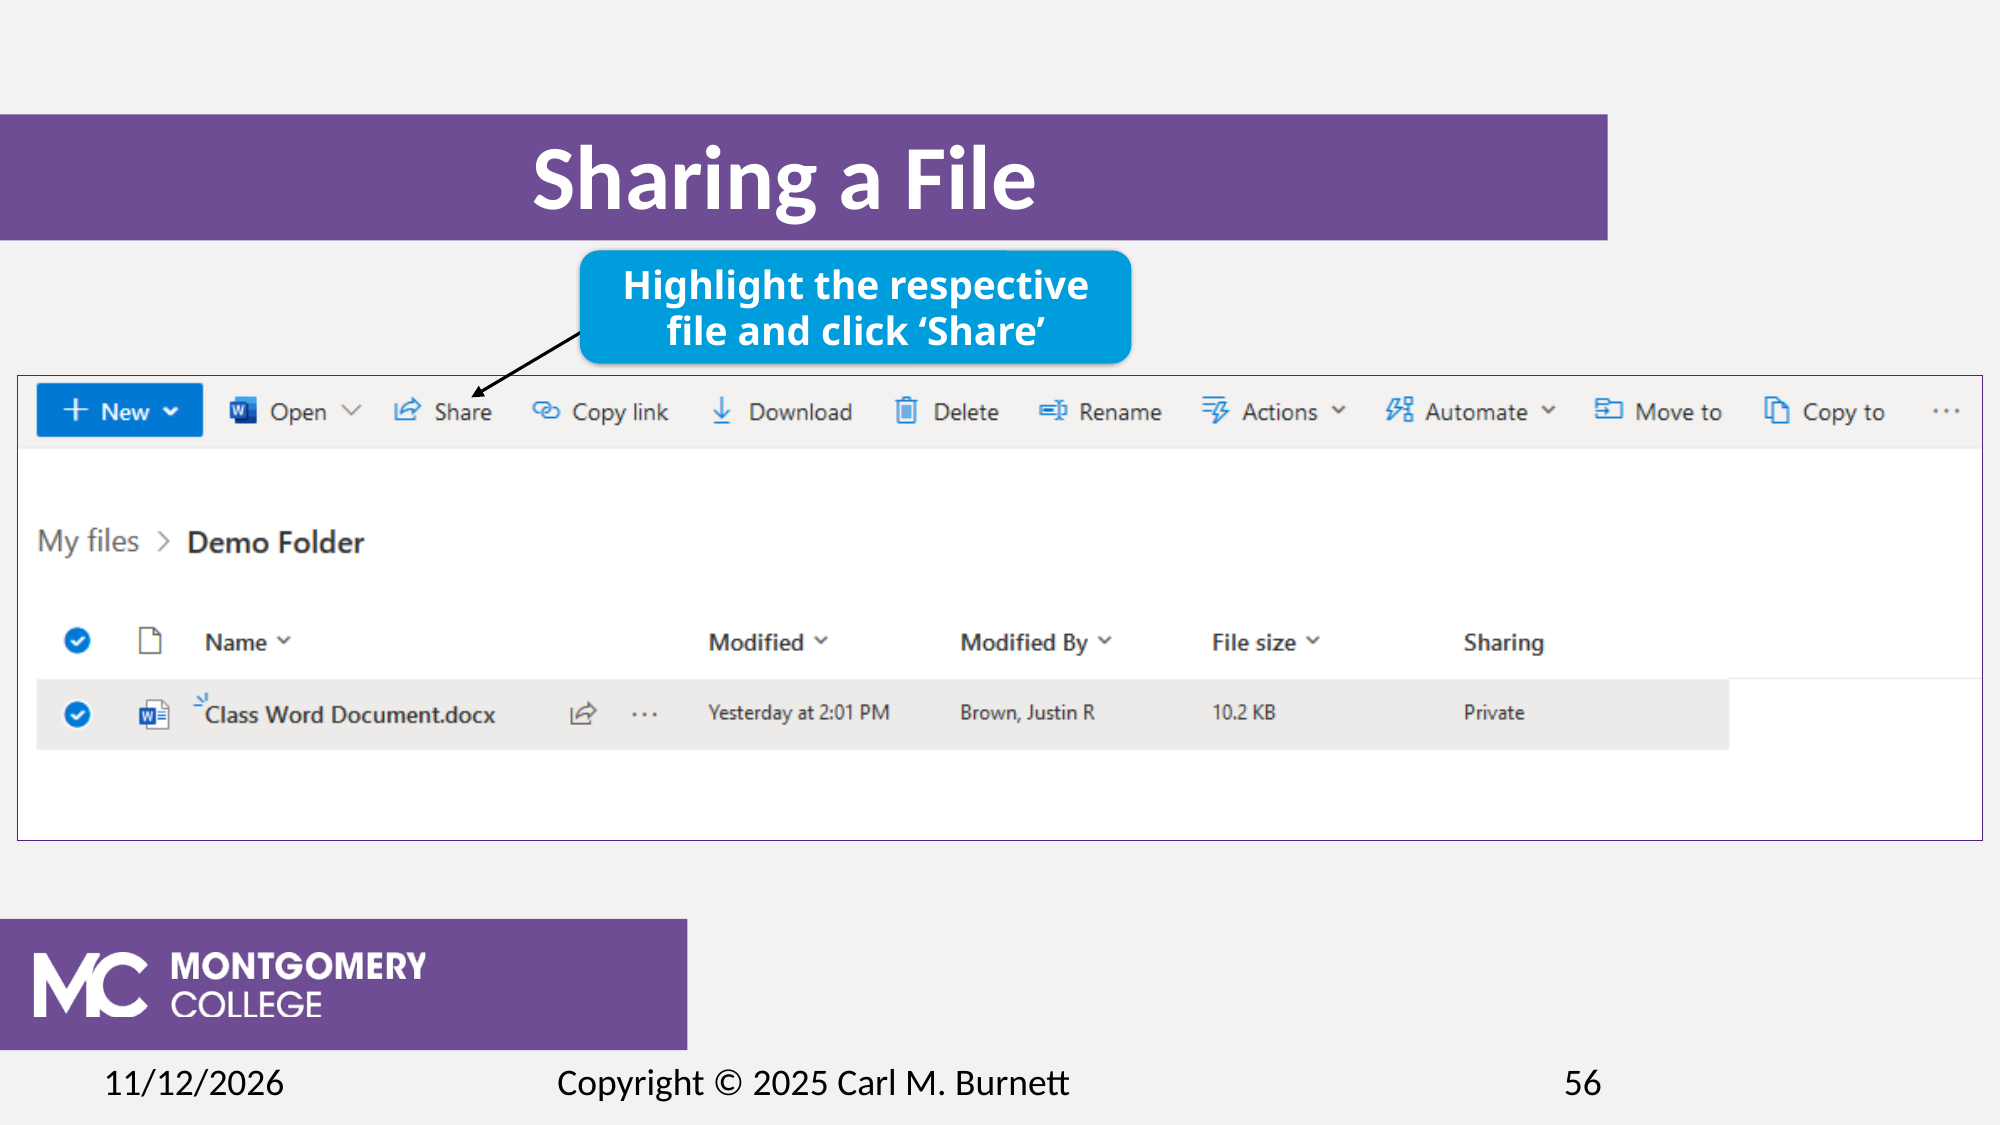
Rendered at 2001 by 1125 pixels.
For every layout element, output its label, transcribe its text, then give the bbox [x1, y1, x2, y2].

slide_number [88, 1050, 451, 1111]
picture [16, 375, 1983, 841]
slide_number 56 [1549, 1050, 1912, 1111]
footer Copyright © 2025 Carl M. Burnett [542, 1050, 1458, 1111]
text_box Highlight the respective file and click ‘Share’ [578, 249, 1133, 365]
title Sharing a File [42, 130, 1529, 239]
